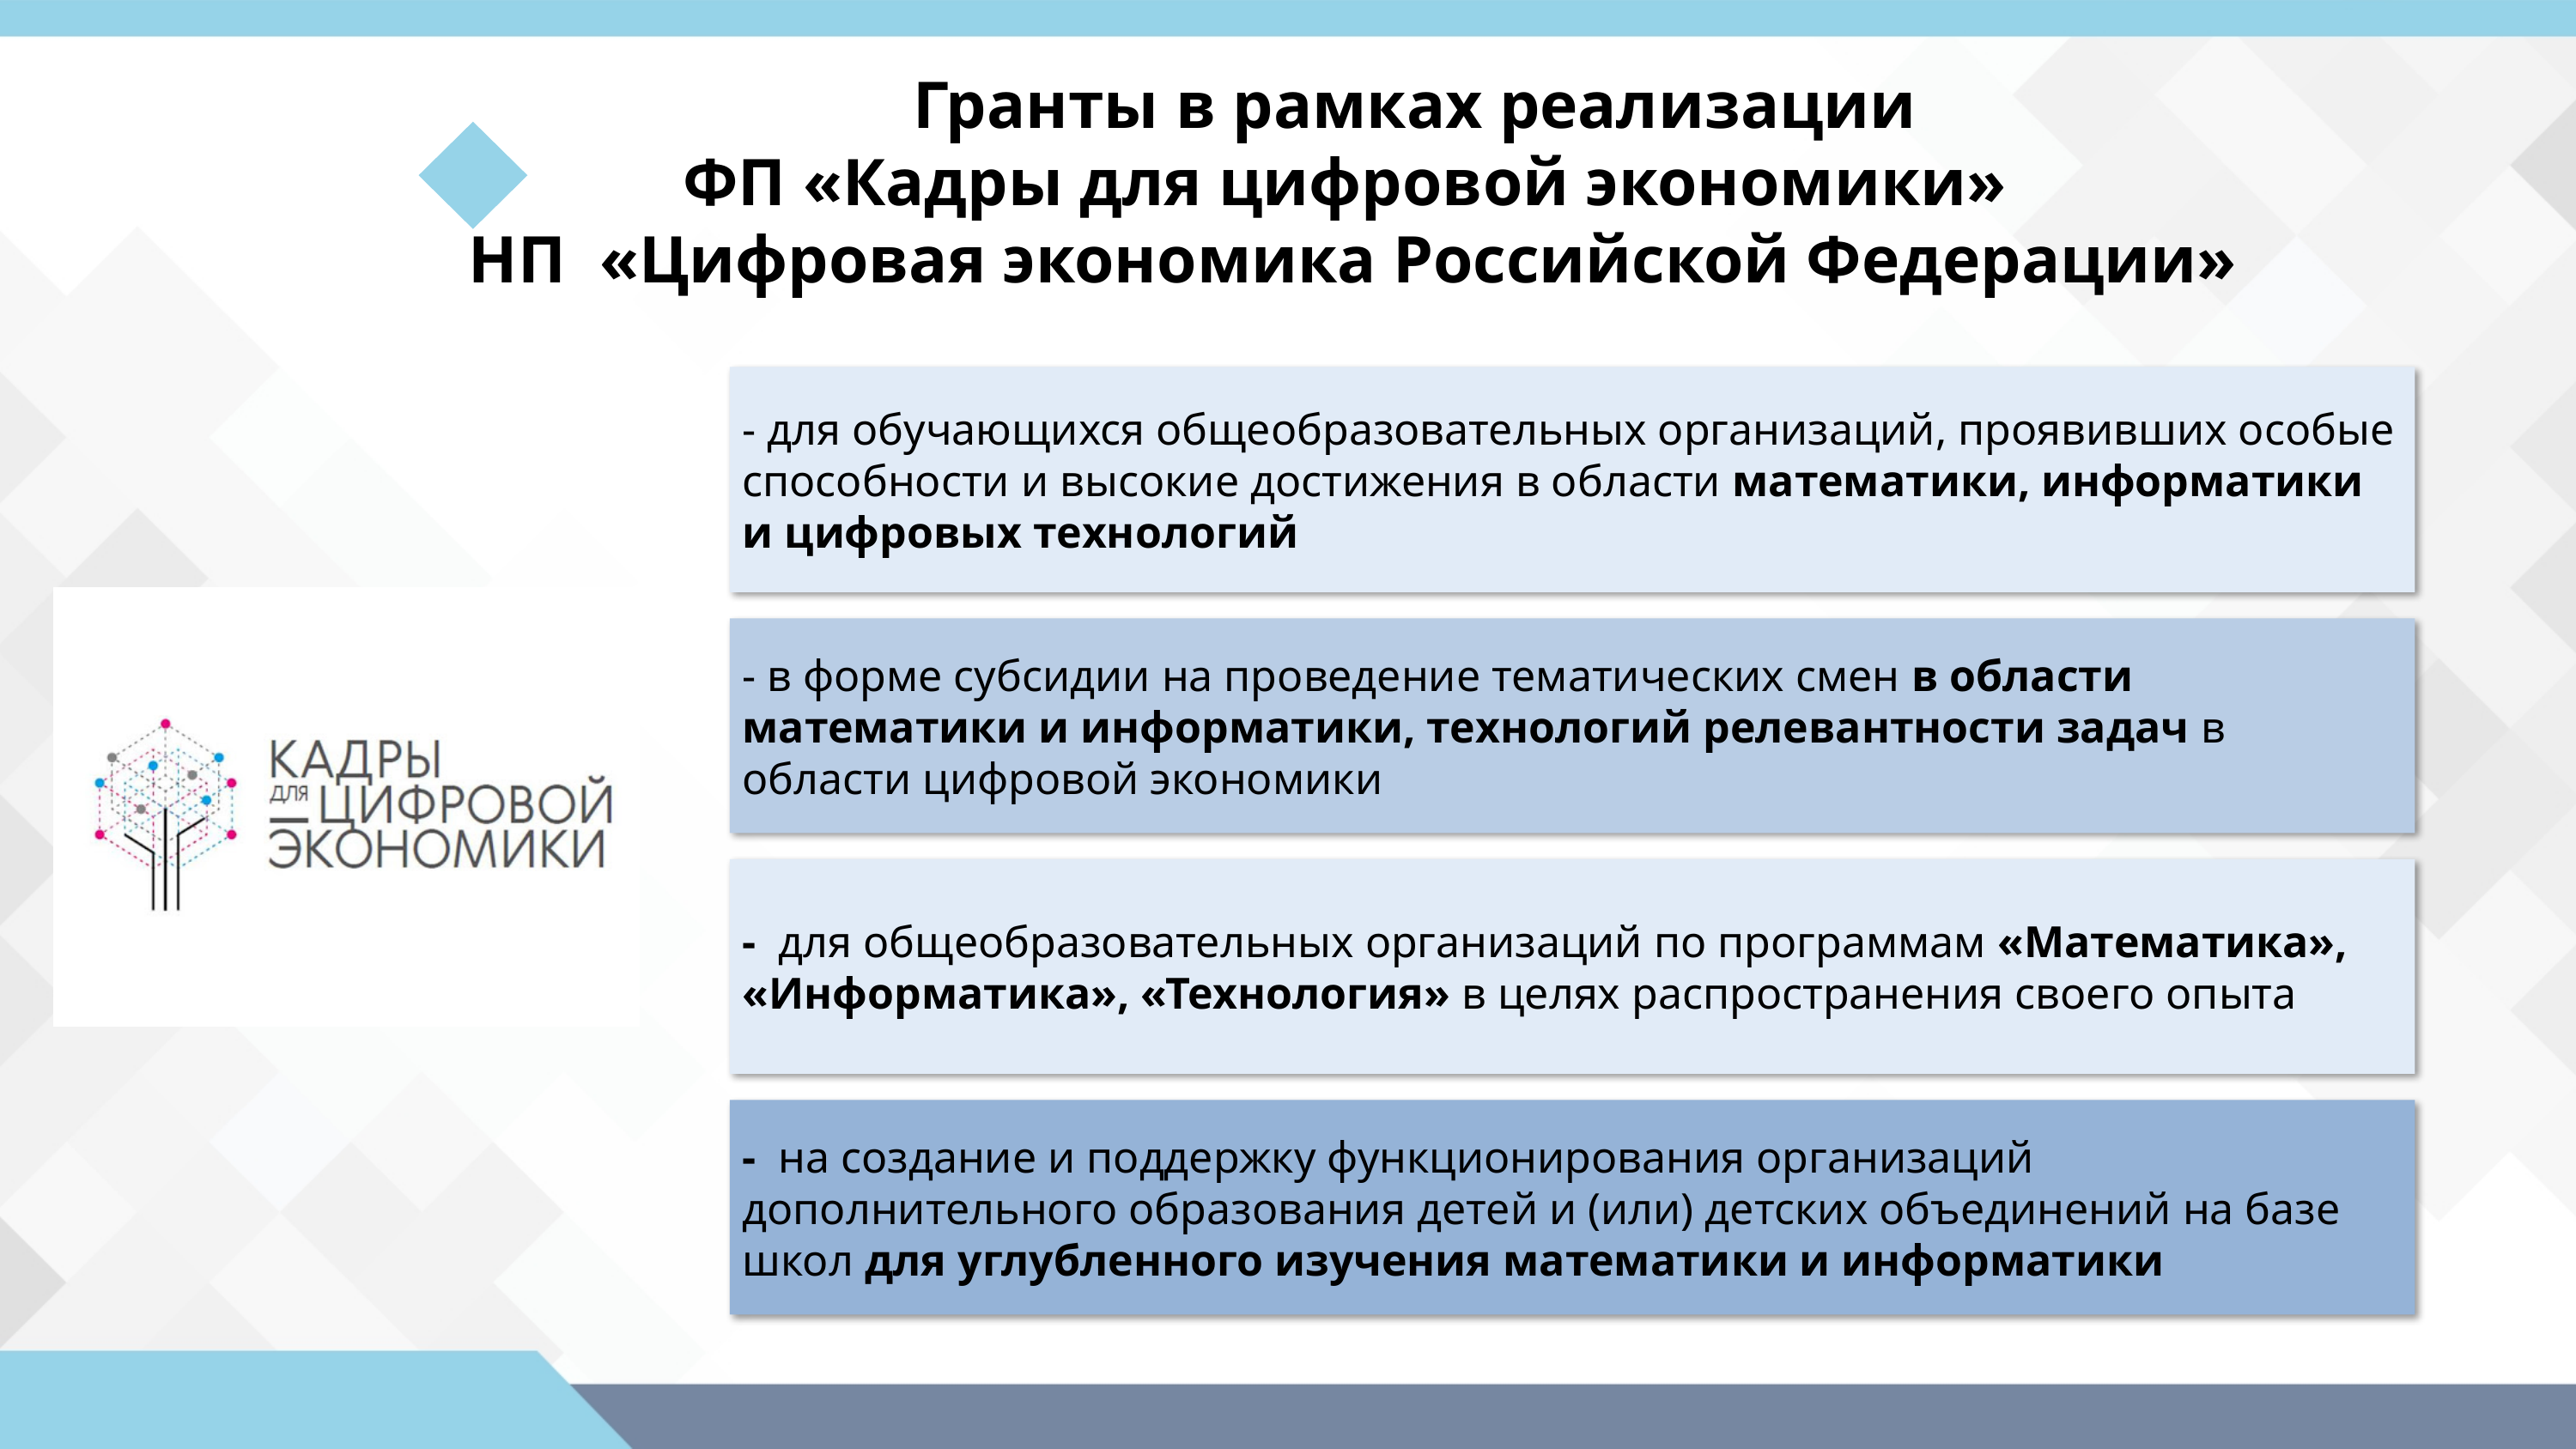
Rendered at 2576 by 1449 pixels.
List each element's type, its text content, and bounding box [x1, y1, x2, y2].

text_box - на создание и поддержку функционирования организаций дополнительного образования детей и (или) детских объединений на базе школ для углубленного изучения математики и информатики [729, 1100, 2415, 1315]
text_box Гранты в рамках реализации ФП «Кадры для цифровой экономики» НП «Цифровая экономика Российской Федерации» [323, 64, 2385, 296]
text_box - в форме субсидии на проведение тематических смен в области математики и информатики, технологий релевантности задач в области цифровой экономики [729, 618, 2415, 834]
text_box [418, 117, 1282, 229]
text_box - для общеобразовательных организаций по программам «Математика», «Информатика», «Технология» в целях распространения своего опыта [729, 858, 2415, 1074]
picture [0, 0, 2576, 1449]
text_box - для обучающихся общеобразовательных организаций, проявивших особые способности и высокие достижения в области математики, информатики и цифровых технологий [729, 367, 2415, 592]
